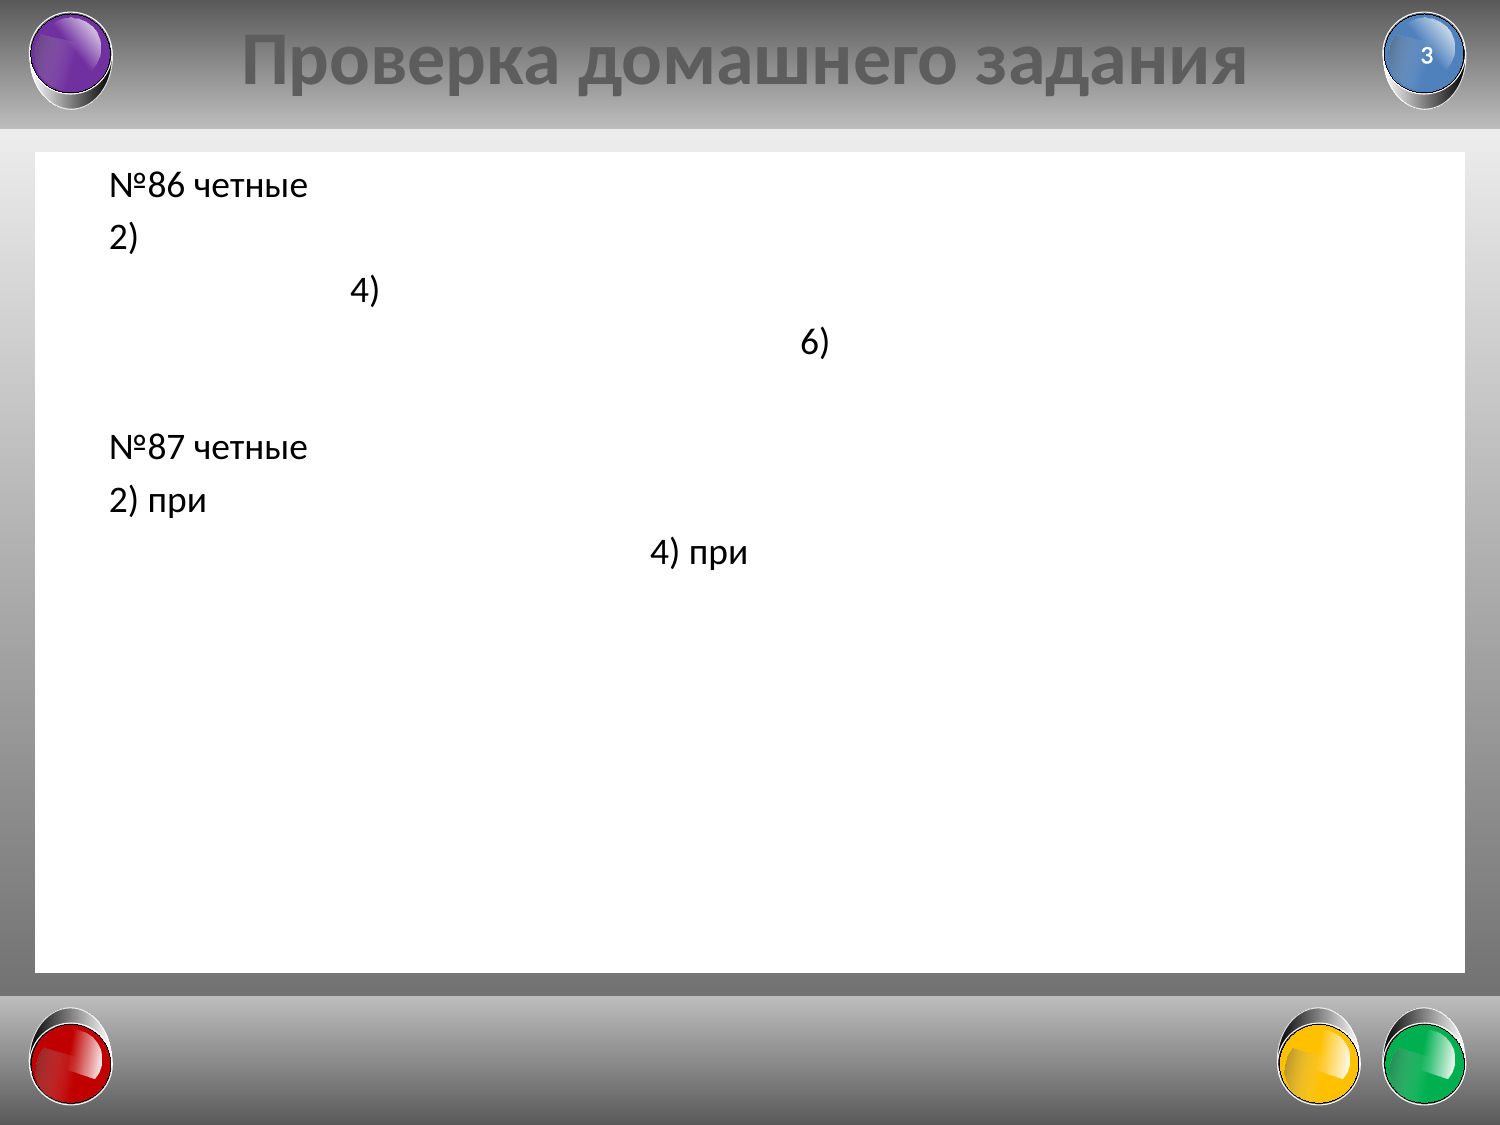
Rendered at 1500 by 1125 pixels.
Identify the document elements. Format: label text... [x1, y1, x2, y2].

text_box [1277, 1007, 1361, 1106]
text_box [0, 994, 1500, 1125]
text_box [1382, 1007, 1467, 1106]
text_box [1382, 11, 1467, 110]
text_box [0, 0, 1500, 131]
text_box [29, 11, 113, 110]
title Проверка домашнего задания [70, 0, 1421, 108]
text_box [29, 1007, 113, 1106]
